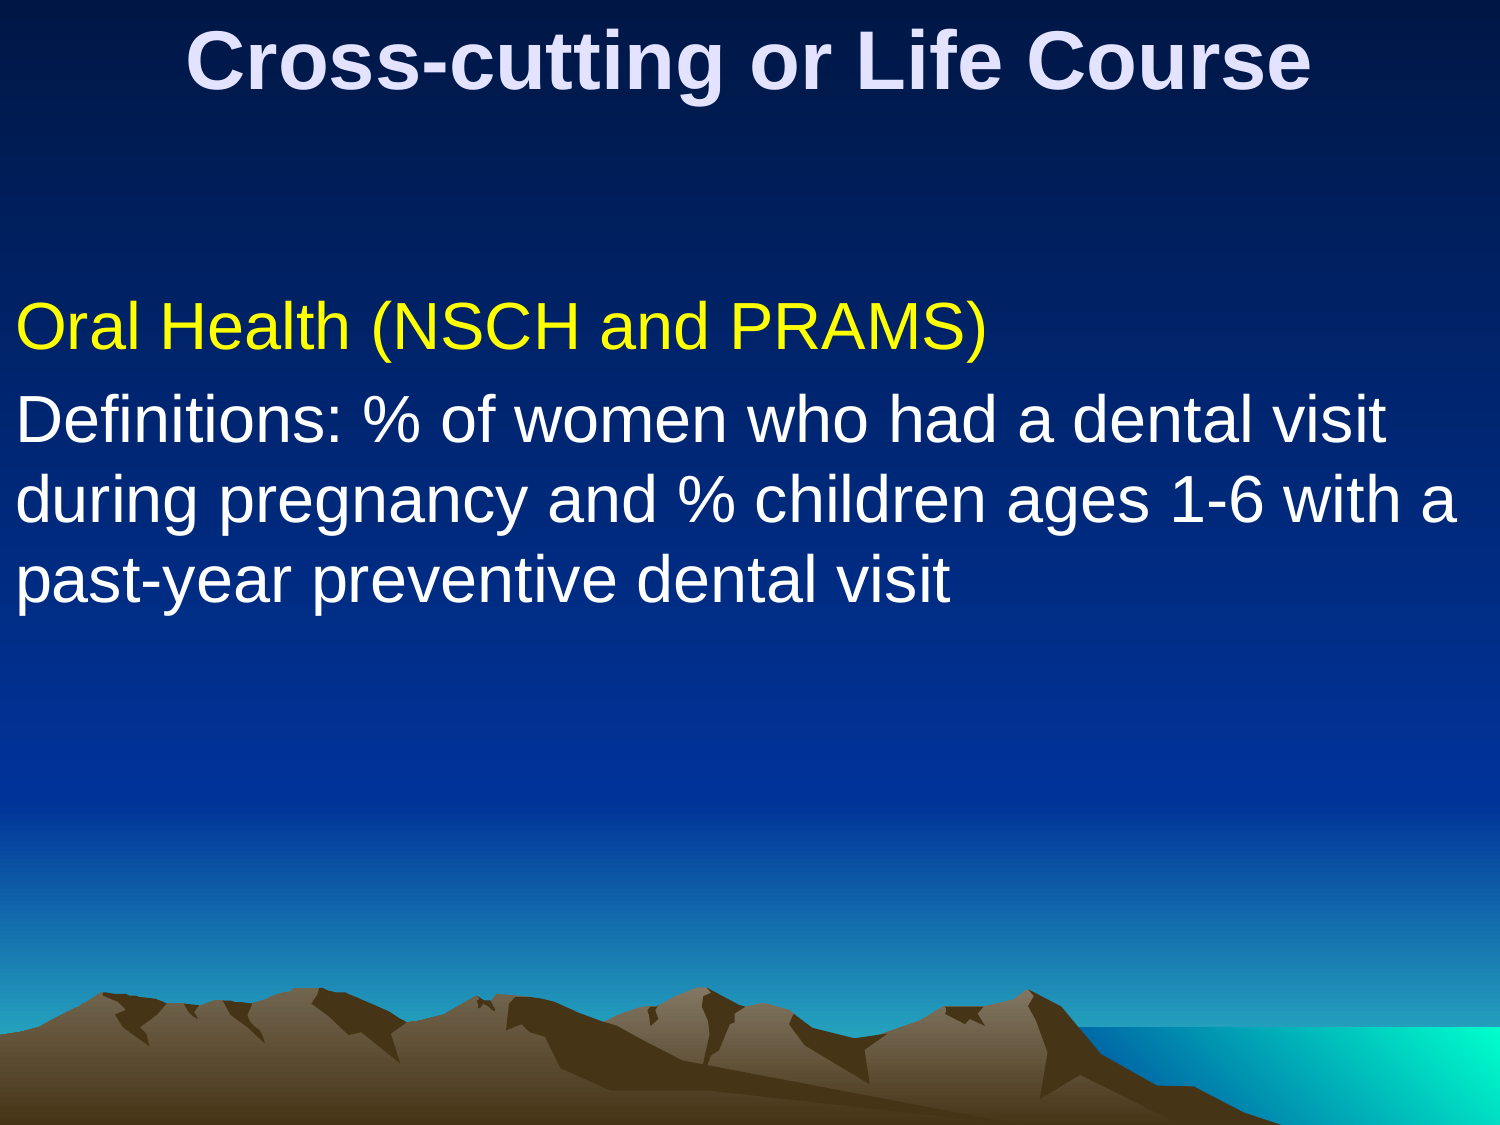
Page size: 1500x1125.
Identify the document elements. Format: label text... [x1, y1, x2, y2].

list Oral Health (NSCH and PRAMS) Definitions: % of women who had a dental visit during pregnancy and % children ages 1-6 with a past-year preventive dental visit [0, 274, 1500, 1018]
title Cross-cutting or Life Course [0, 0, 1500, 151]
